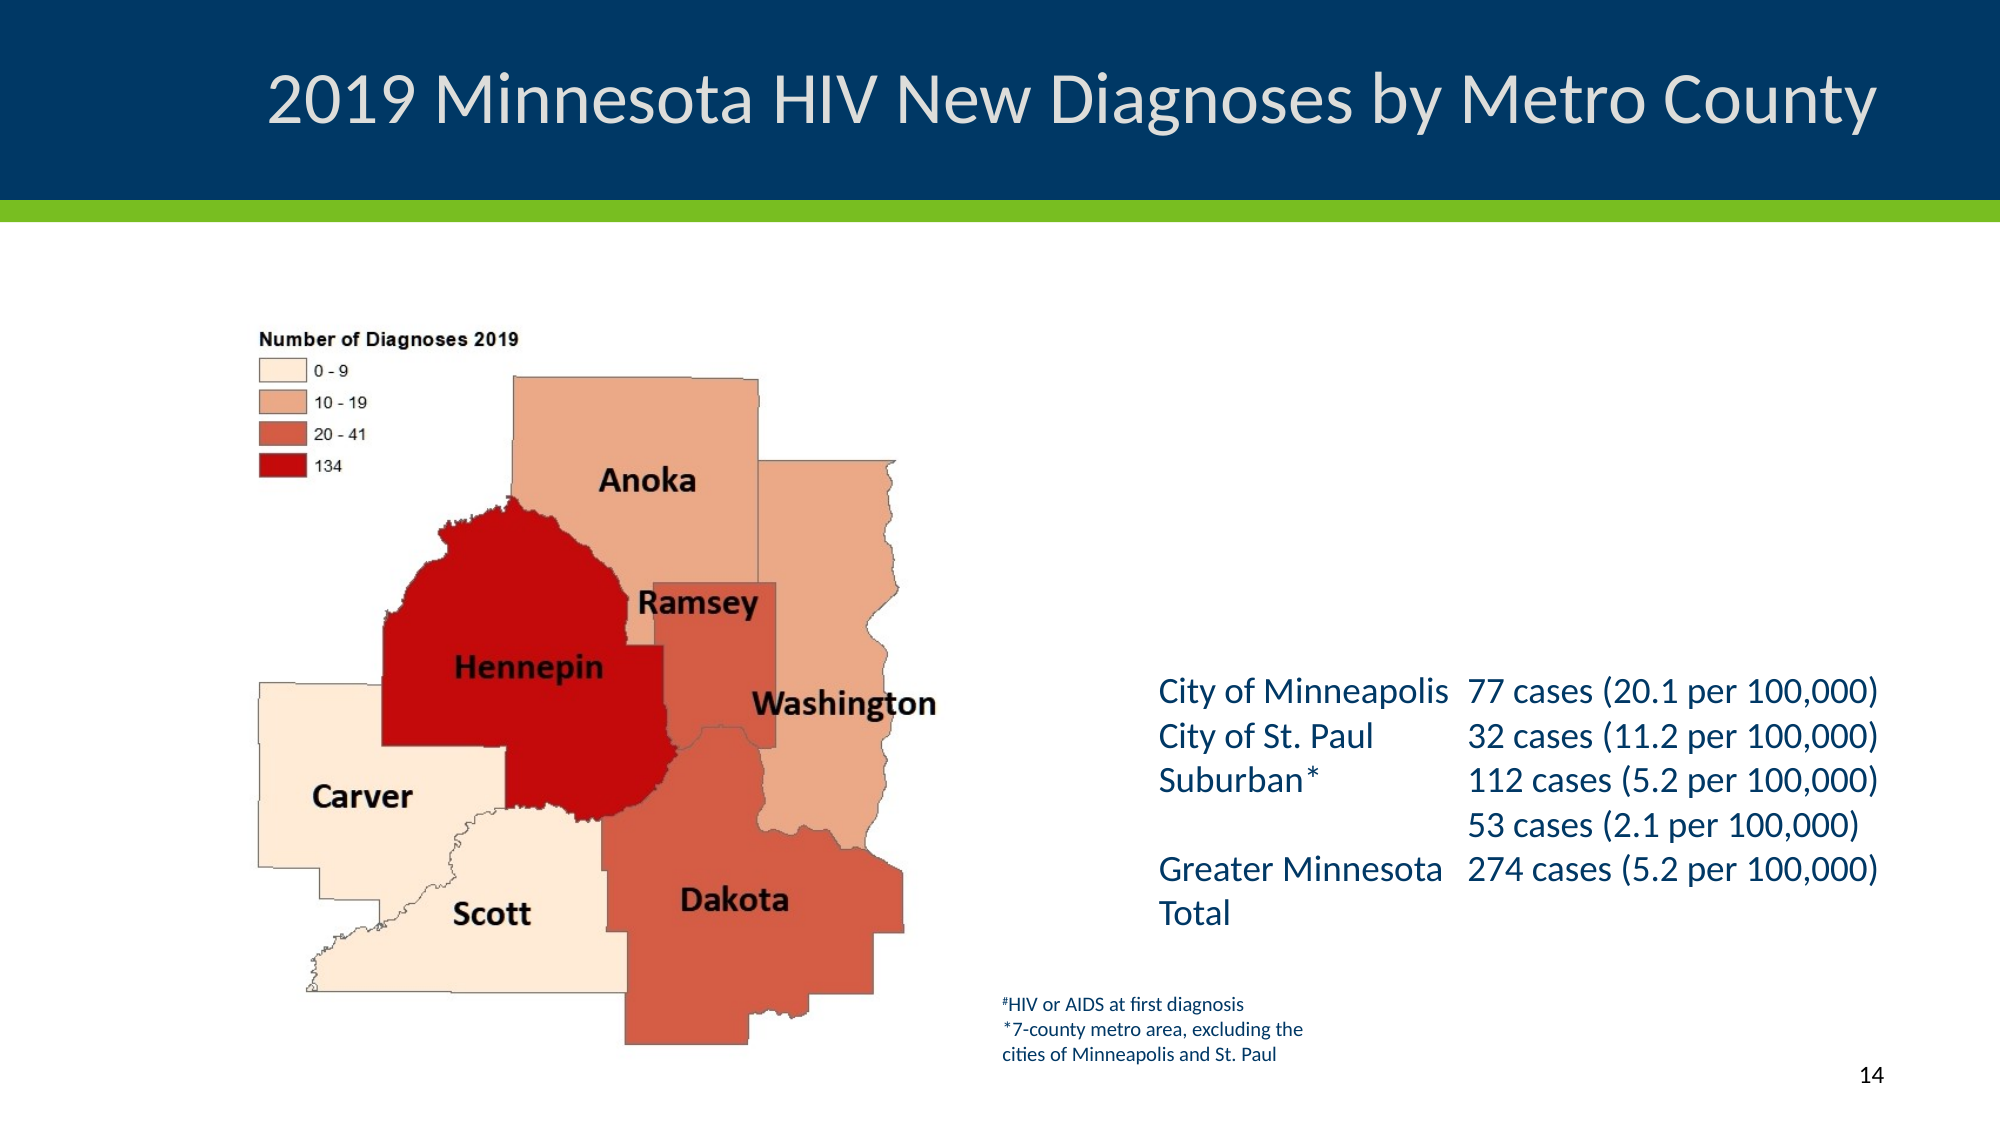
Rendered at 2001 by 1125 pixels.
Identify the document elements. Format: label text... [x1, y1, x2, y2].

text_box #HIV or AIDS at first diagnosis *7-county metro area, excluding the cities of Minneapolis and St. Paul [987, 983, 1350, 1073]
text_box 77 cases (20.1 per 100,000) 32 cases (11.2 per 100,000) 112 cases (5.2 per 100,000) 53 cases (2.1 per 100,000) 274 cases (5.2 per 100,000) [1452, 659, 2000, 897]
title 2019 Minnesota HIV New Diagnoses by Metro County [0, 0, 1896, 199]
text_box City of Minneapolis City of St. Paul Suburban* Greater Minnesota Total [1143, 659, 1475, 941]
slide_number 14 [1670, 1043, 1900, 1104]
picture [165, 231, 948, 1125]
